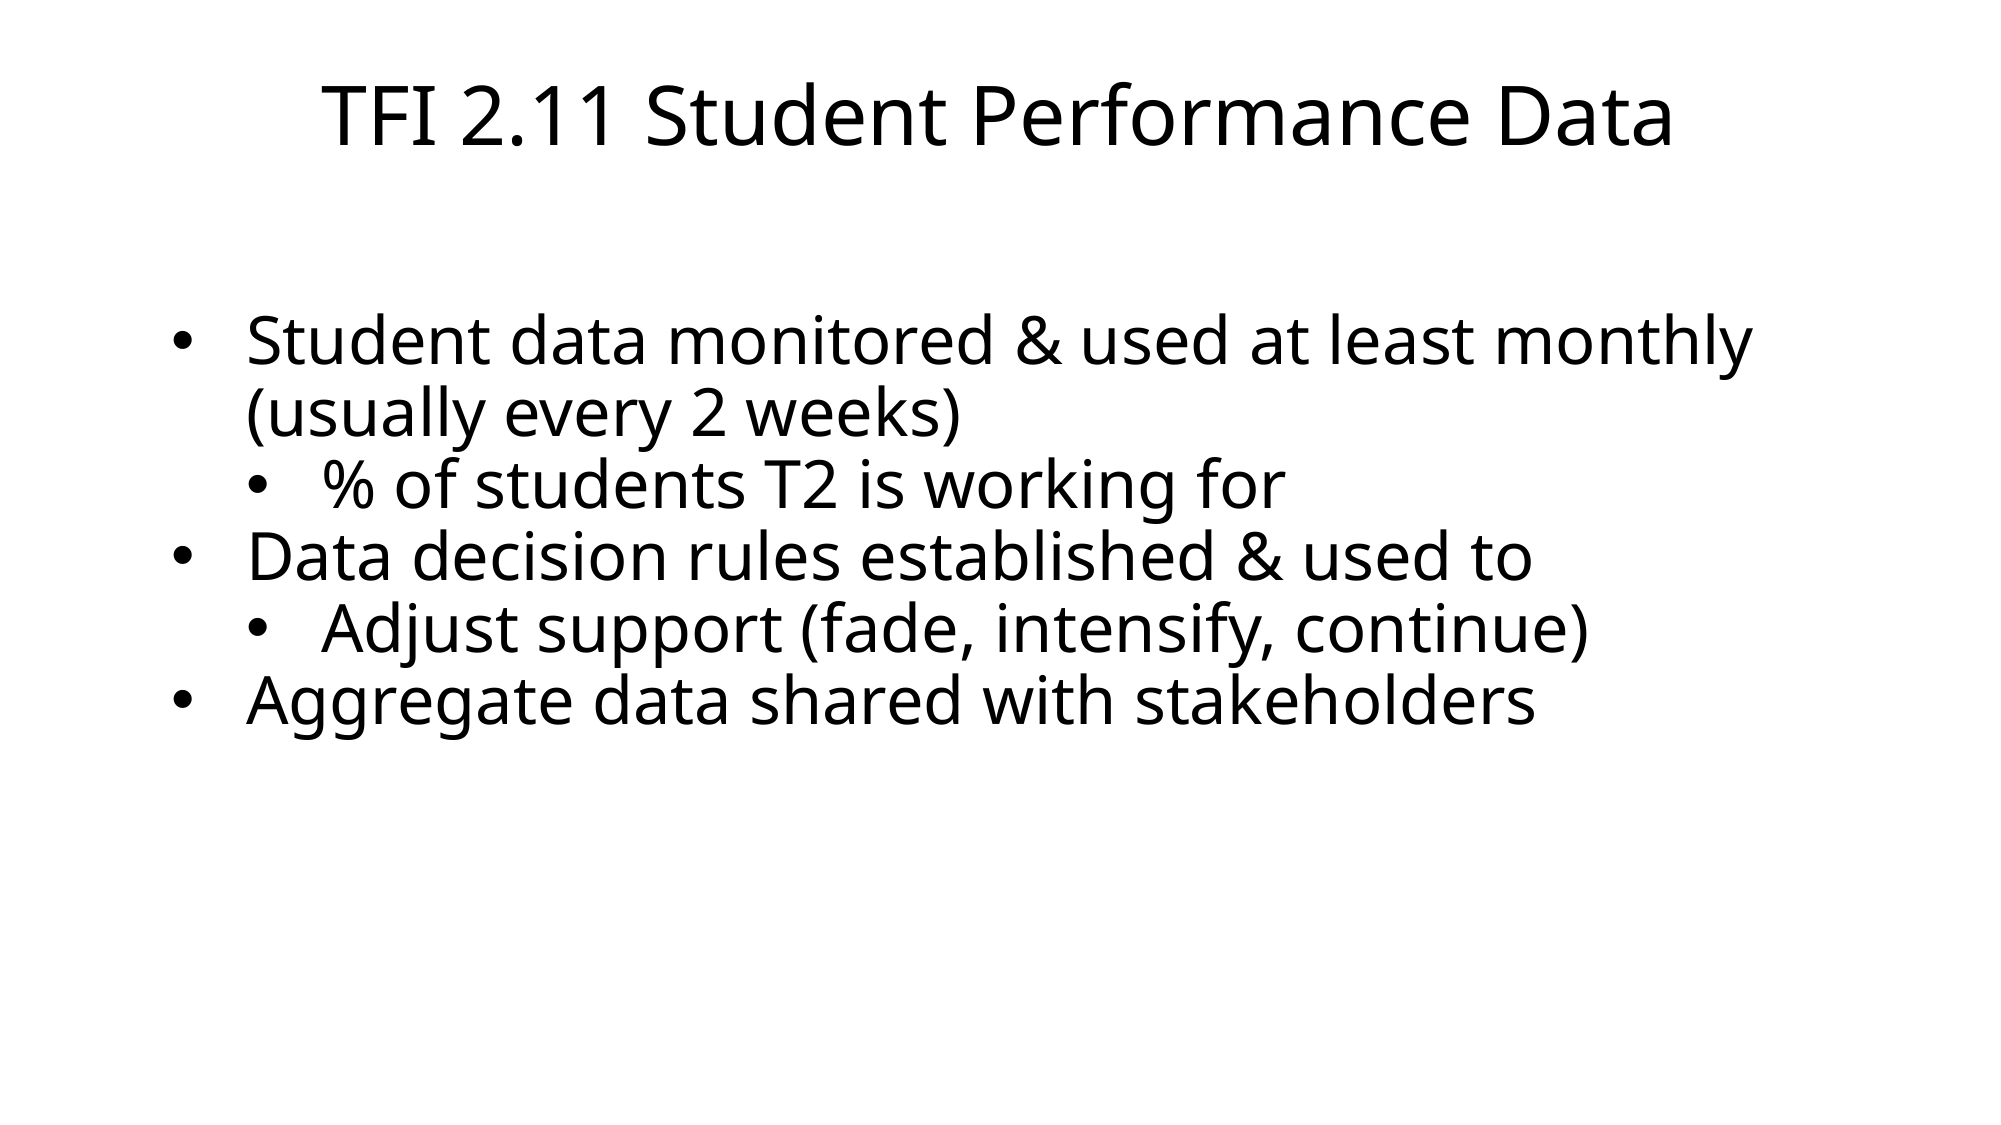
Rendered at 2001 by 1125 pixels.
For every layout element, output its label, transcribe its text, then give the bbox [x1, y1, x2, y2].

list Student data monitored & used at least monthly (usually every 2 weeks) % of students T2 is working for Data decision rules established & used to Adjust support (fade, intensify, continue) Aggregate data shared with stakeholders [137, 299, 1863, 1014]
title TFI 2.11 Student Performance Data [137, 59, 1863, 278]
